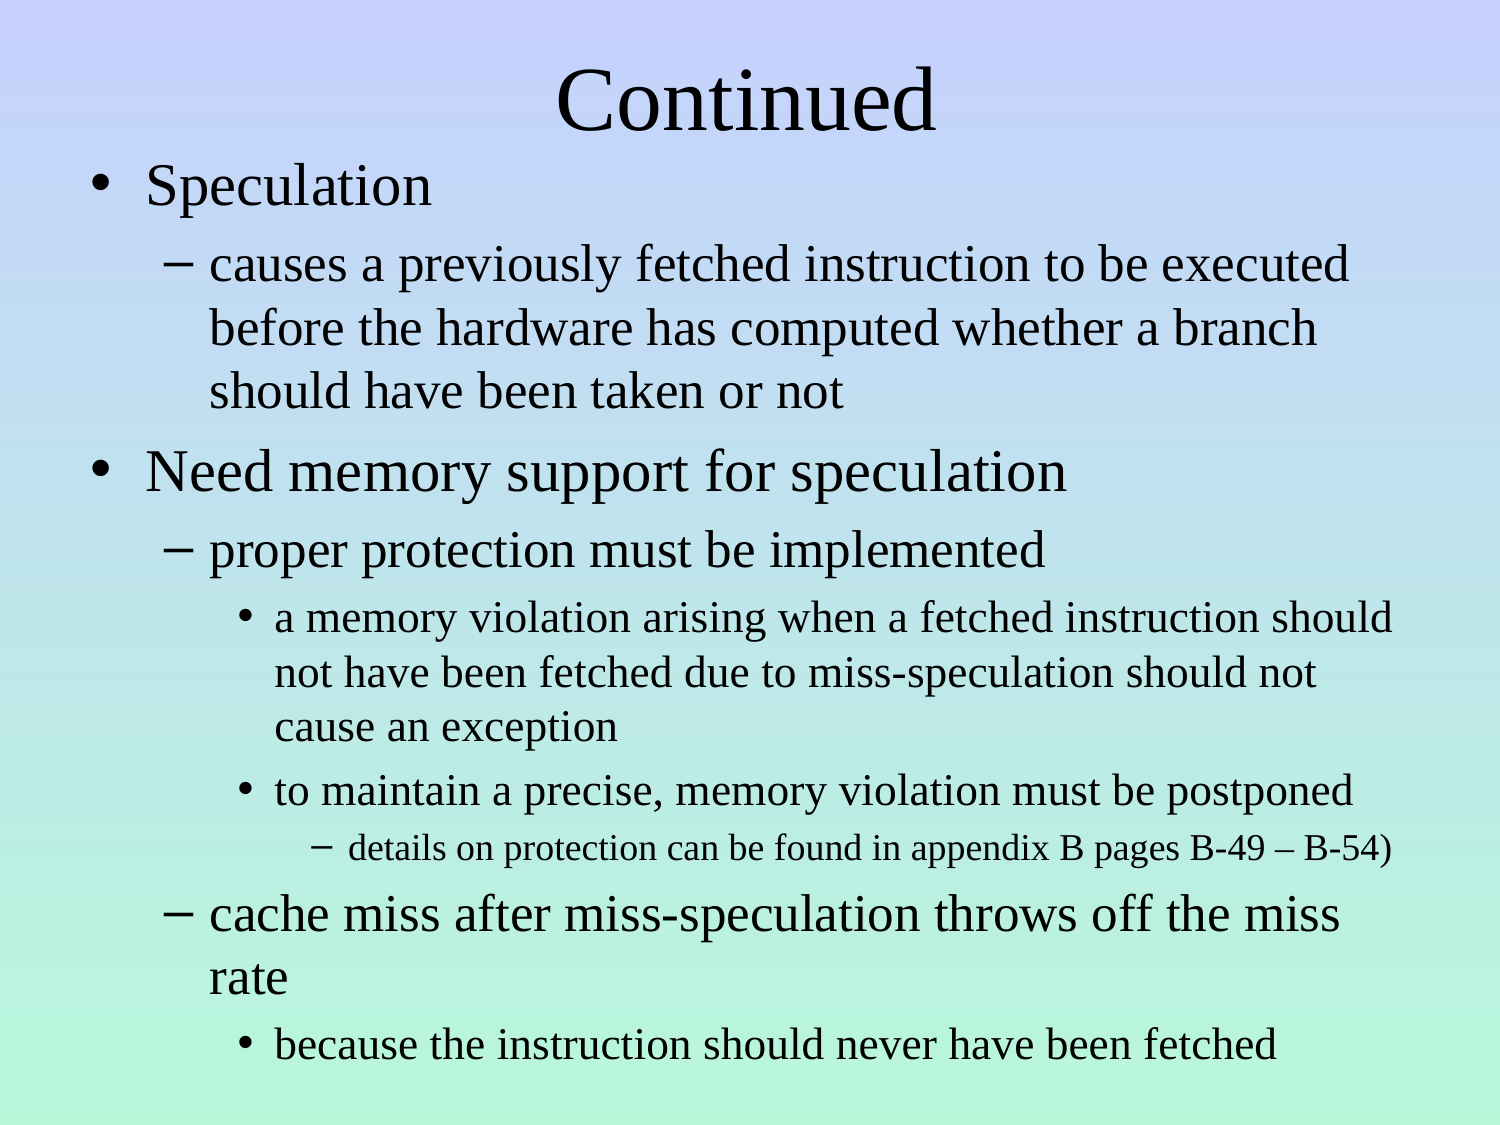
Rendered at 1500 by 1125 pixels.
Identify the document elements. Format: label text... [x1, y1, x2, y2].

title Continued [72, 0, 1423, 188]
list Speculation causes a previously fetched instruction to be executed before the hardware has computed whether a branch should have been taken or not Need memory support for speculation proper protection must be implemented a memory violation arising when a fetched instruction should not have been fetched due to miss-speculation should not cause an exception to maintain a precise, memory violation must be postponed details on protection can be found in appendix B pages B-49 – B-54) cache miss after miss-speculation throws off the miss rate because the instruction should never have been fetched [75, 137, 1425, 1125]
